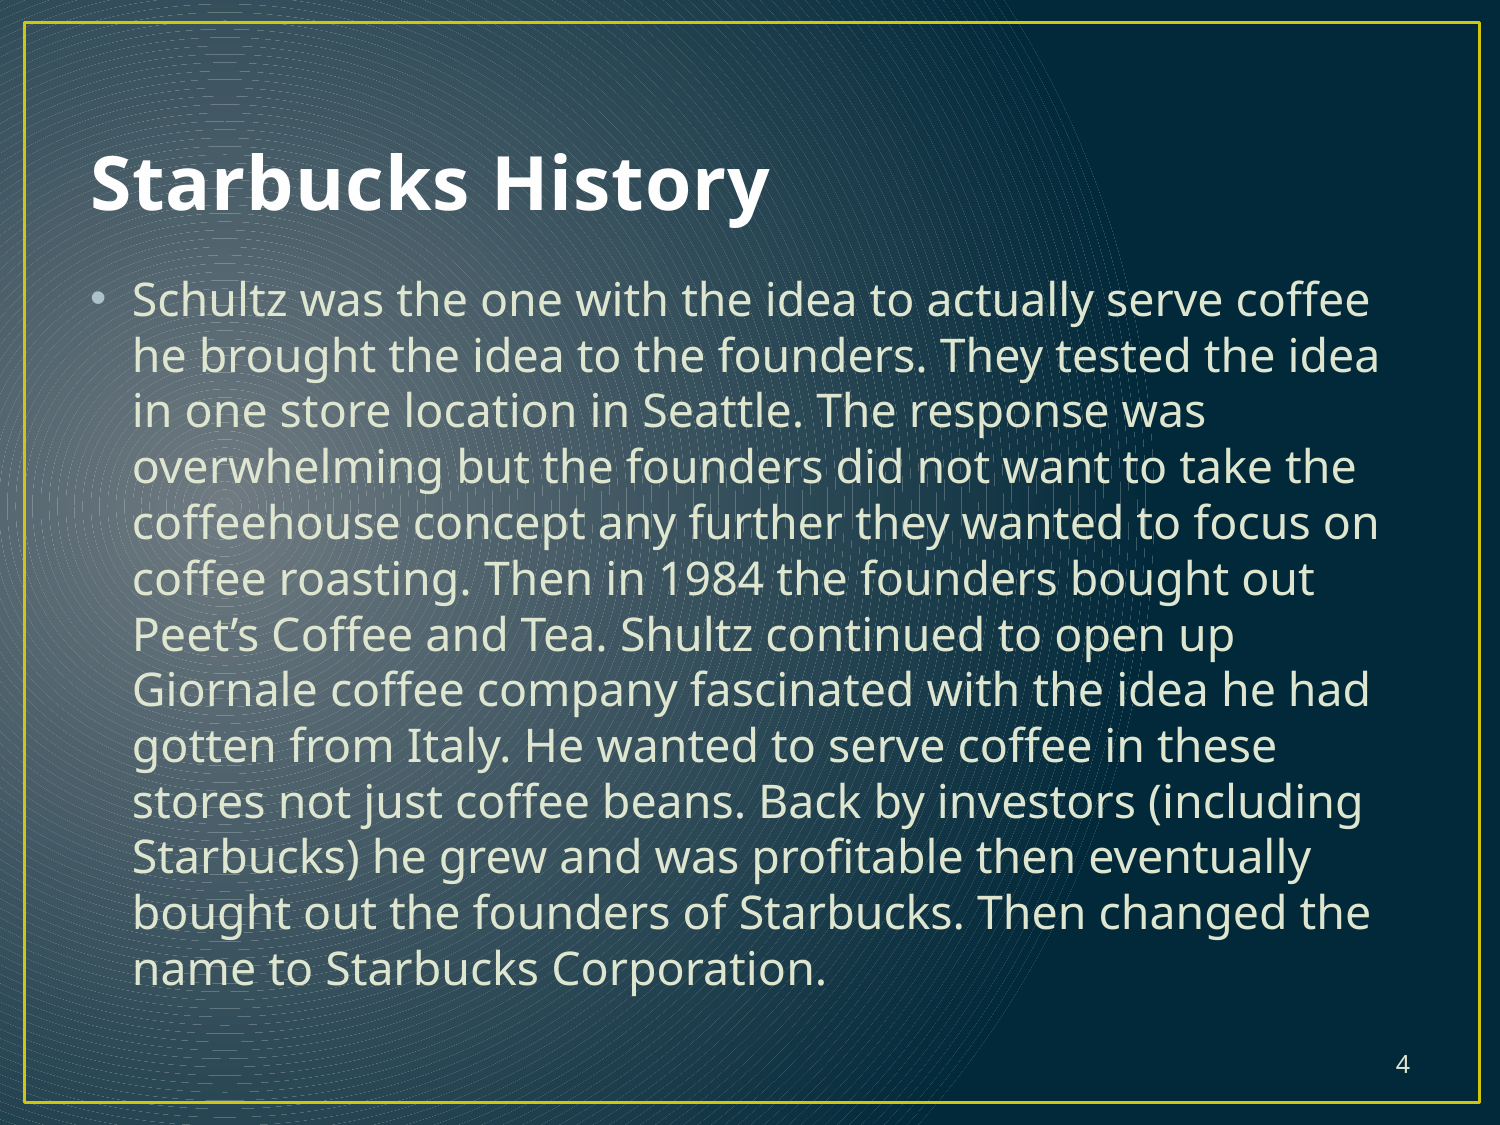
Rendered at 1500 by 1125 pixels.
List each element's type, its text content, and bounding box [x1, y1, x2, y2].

title Starbucks History [75, 45, 1425, 233]
slide_number 4 [1074, 1035, 1425, 1096]
list Schultz was the one with the idea to actually serve coffee he brought the idea to the founders. They tested the idea in one store location in Seattle. The response was overwhelming but the founders did not want to take the coffeehouse concept any further they wanted to focus on coffee roasting. Then in 1984 the founders bought out Peet’s Coffee and Tea. Shultz continued to open up Giornale coffee company fascinated with the idea he had gotten from Italy. He wanted to serve coffee in these stores not just coffee beans. Back by investors (including Starbucks) he grew and was profitable then eventually bought out the founders of Starbucks. Then changed the name to Starbucks Corporation. [75, 262, 1425, 1005]
